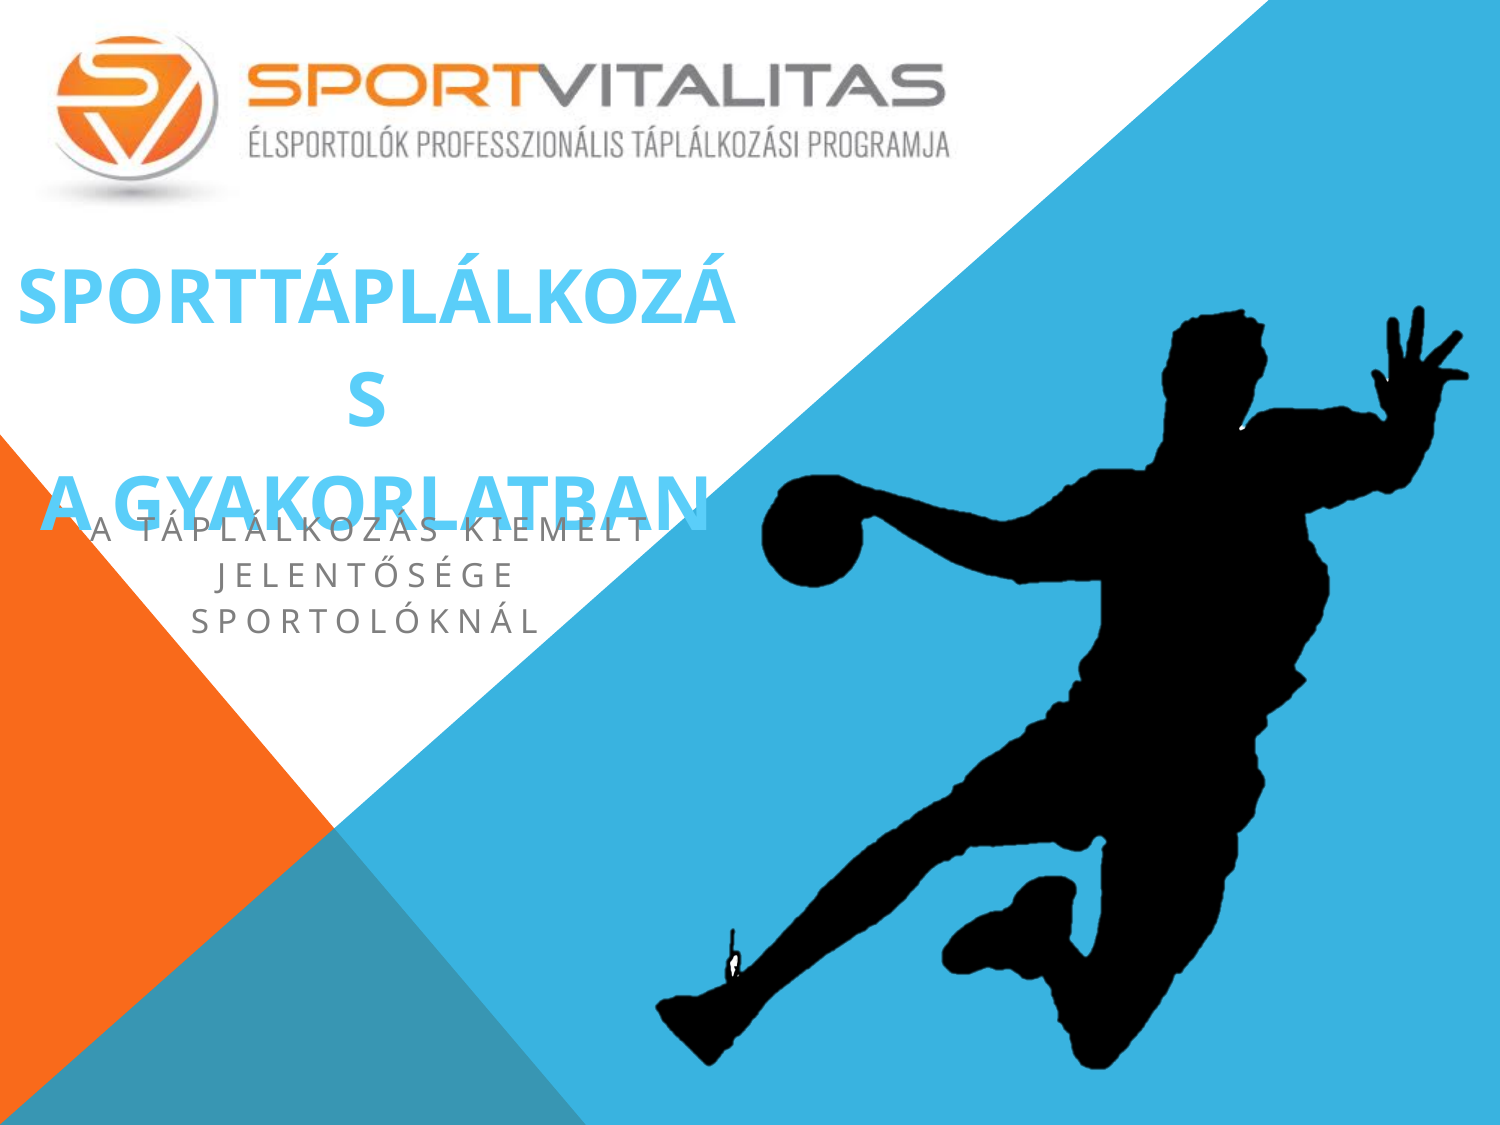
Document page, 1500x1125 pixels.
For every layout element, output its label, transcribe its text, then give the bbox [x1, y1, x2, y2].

title SPORTTÁPLÁLKOZÁS A GYAKORLATBAN [0, 292, 591, 487]
picture [0, 0, 1500, 1125]
subtitle A táplálkozás kiemelt jelentősége sportolóknál [0, 487, 591, 697]
